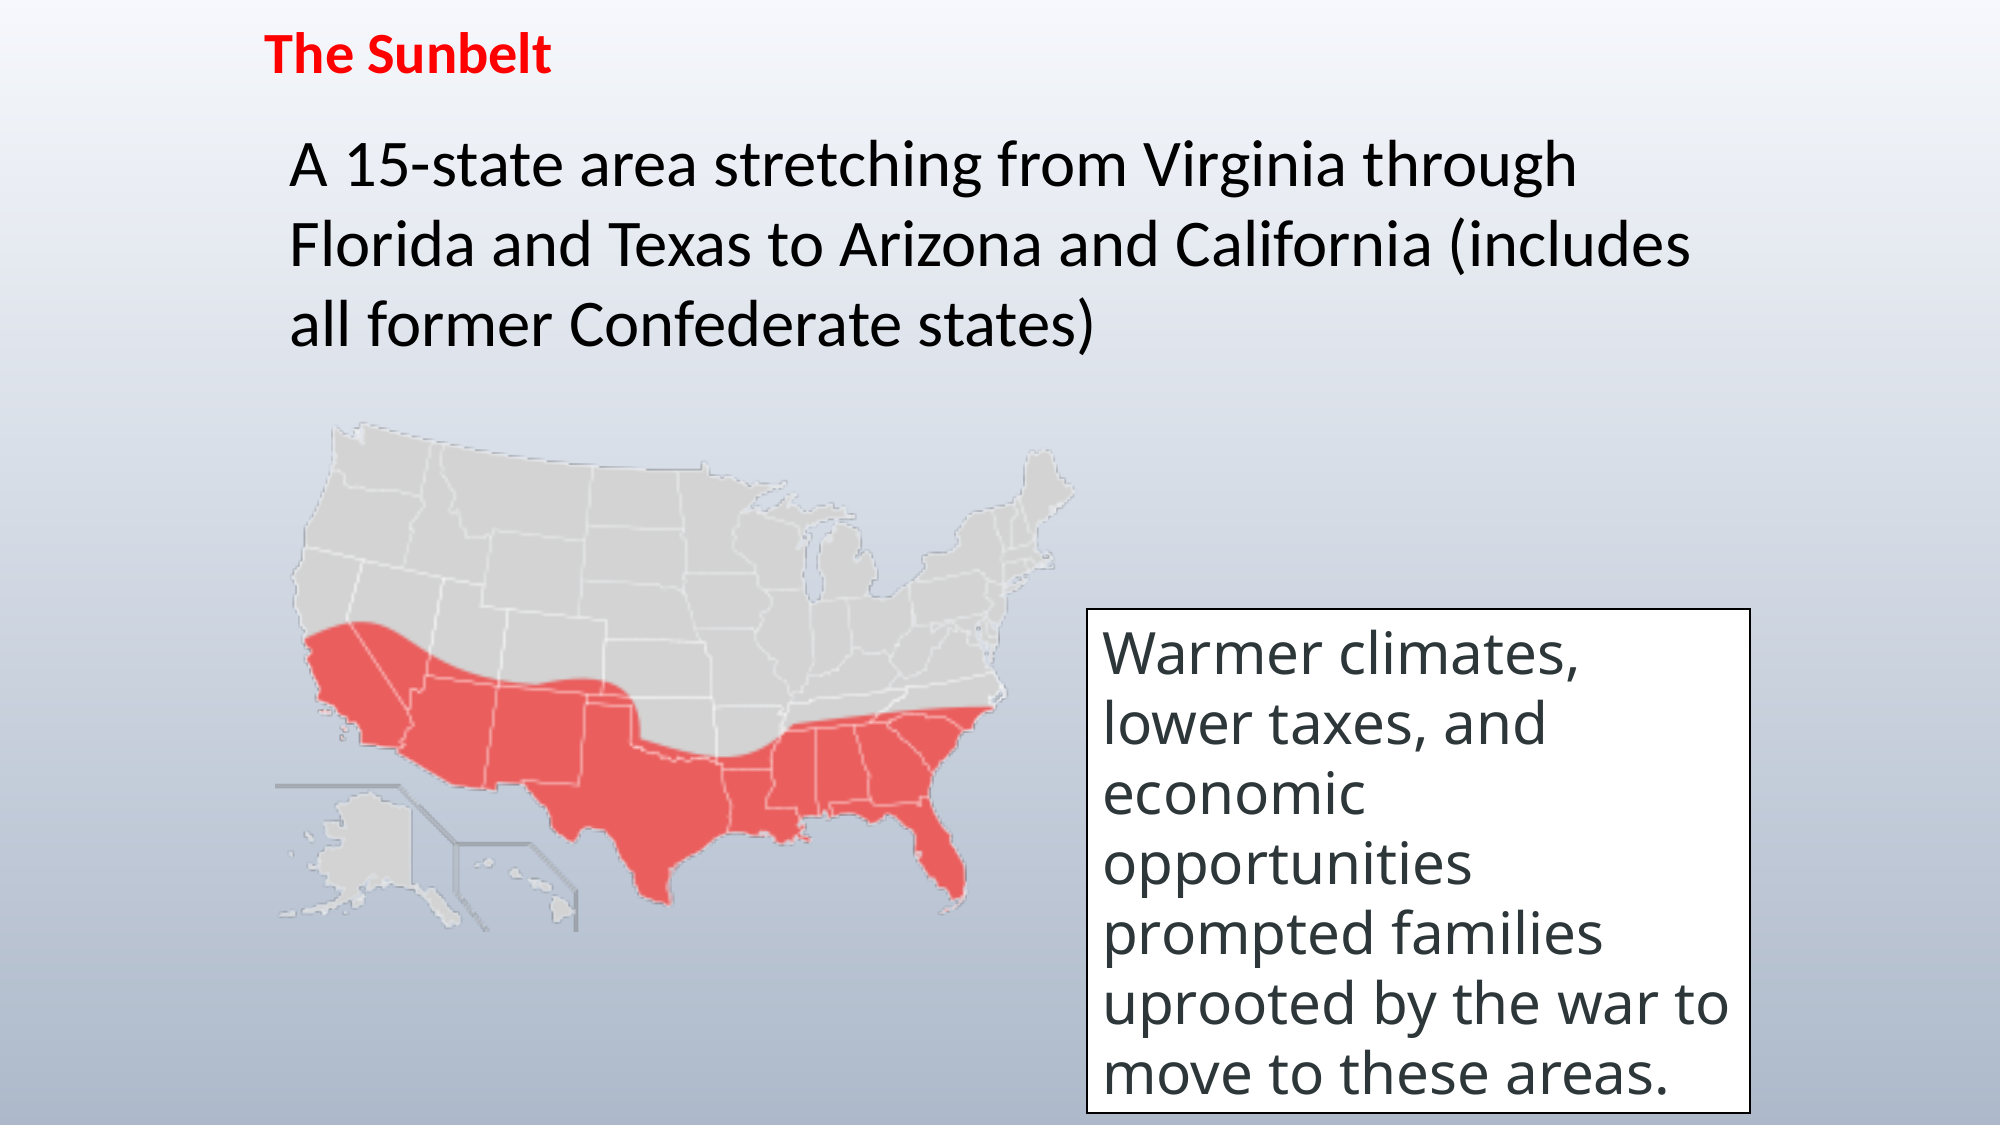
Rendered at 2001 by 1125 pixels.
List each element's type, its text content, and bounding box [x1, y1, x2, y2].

picture [274, 418, 1102, 932]
text_box Warmer climates, lower taxes, and economic opportunities prompted families uprooted by the war to move to these areas. [1086, 608, 1751, 1114]
text_box A 15-state area stretching from Virginia through Florida and Texas to Arizona and California (includes all former Confederate states) [274, 112, 1775, 725]
list The Sunbelt [249, 15, 1700, 113]
